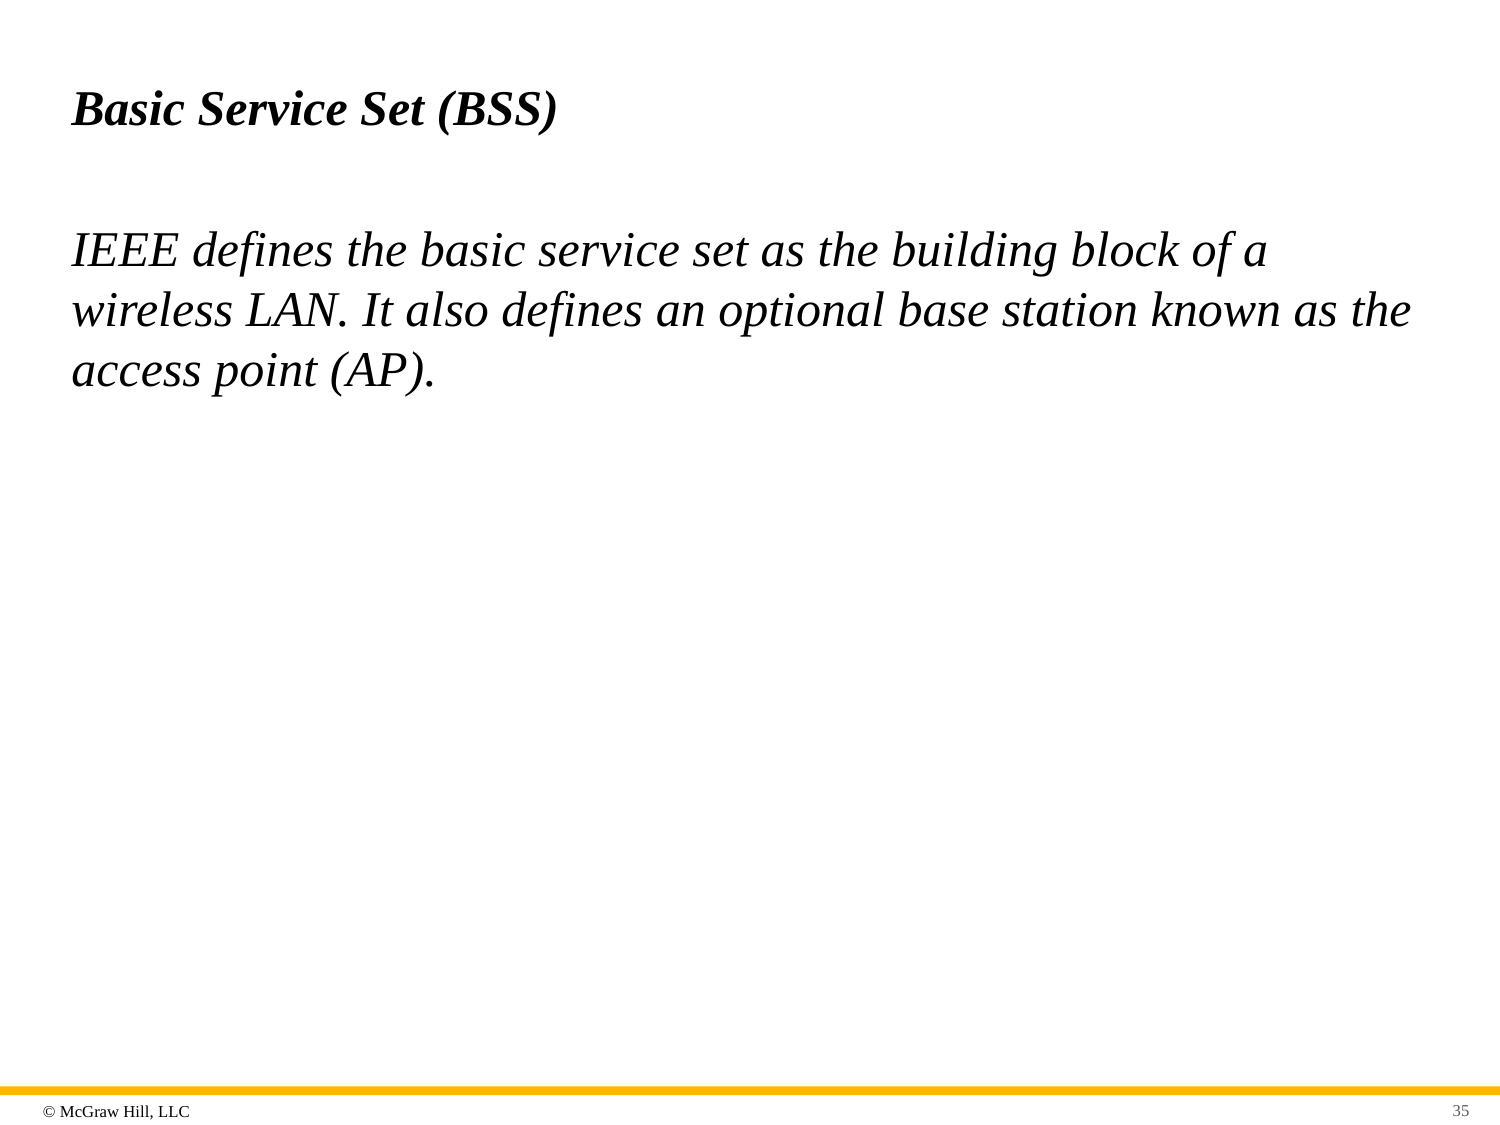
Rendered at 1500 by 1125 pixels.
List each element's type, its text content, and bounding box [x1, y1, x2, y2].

list IEEE defines the basic service set as the building block of a wireless LAN. It also defines an optional base station known as the access point (AP). [56, 209, 1444, 1026]
title Basic Service Set (BSS) [56, 50, 1444, 162]
slide_number 35 [1418, 1096, 1477, 1123]
